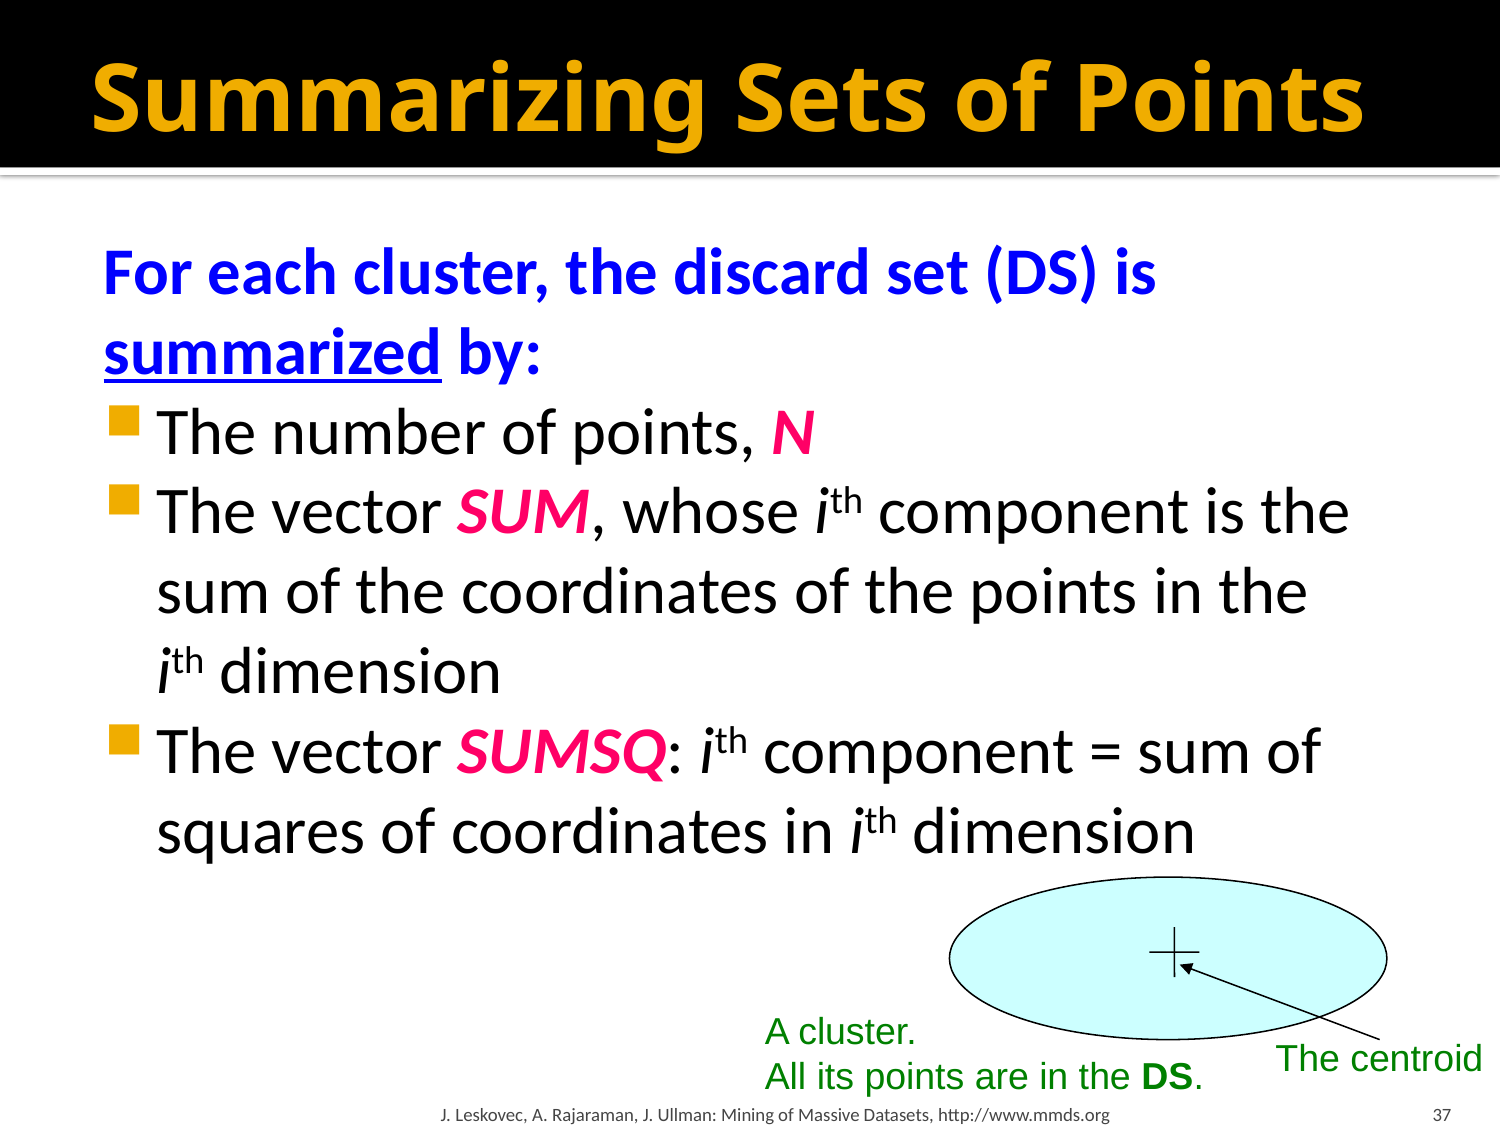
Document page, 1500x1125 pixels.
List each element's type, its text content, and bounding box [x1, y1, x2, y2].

slide_number 37 [1345, 1116, 1467, 1125]
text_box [749, 877, 1500, 1106]
footer J. Leskovec, A. Rajaraman, J. Ullman: Mining of Massive Datasets, http://www.mmds.org [433, 1080, 1337, 1125]
title Summarizing Sets of Points [75, 12, 1425, 175]
list For each cluster, the discard set (DS) is summarized by: The number of points, N The vector SUM, whose ith component is the sum of the coordinates of the points in the ith dimension The vector SUMSQ: ith component = sum of squares of coordinates in ith dimension [75, 212, 1375, 1075]
